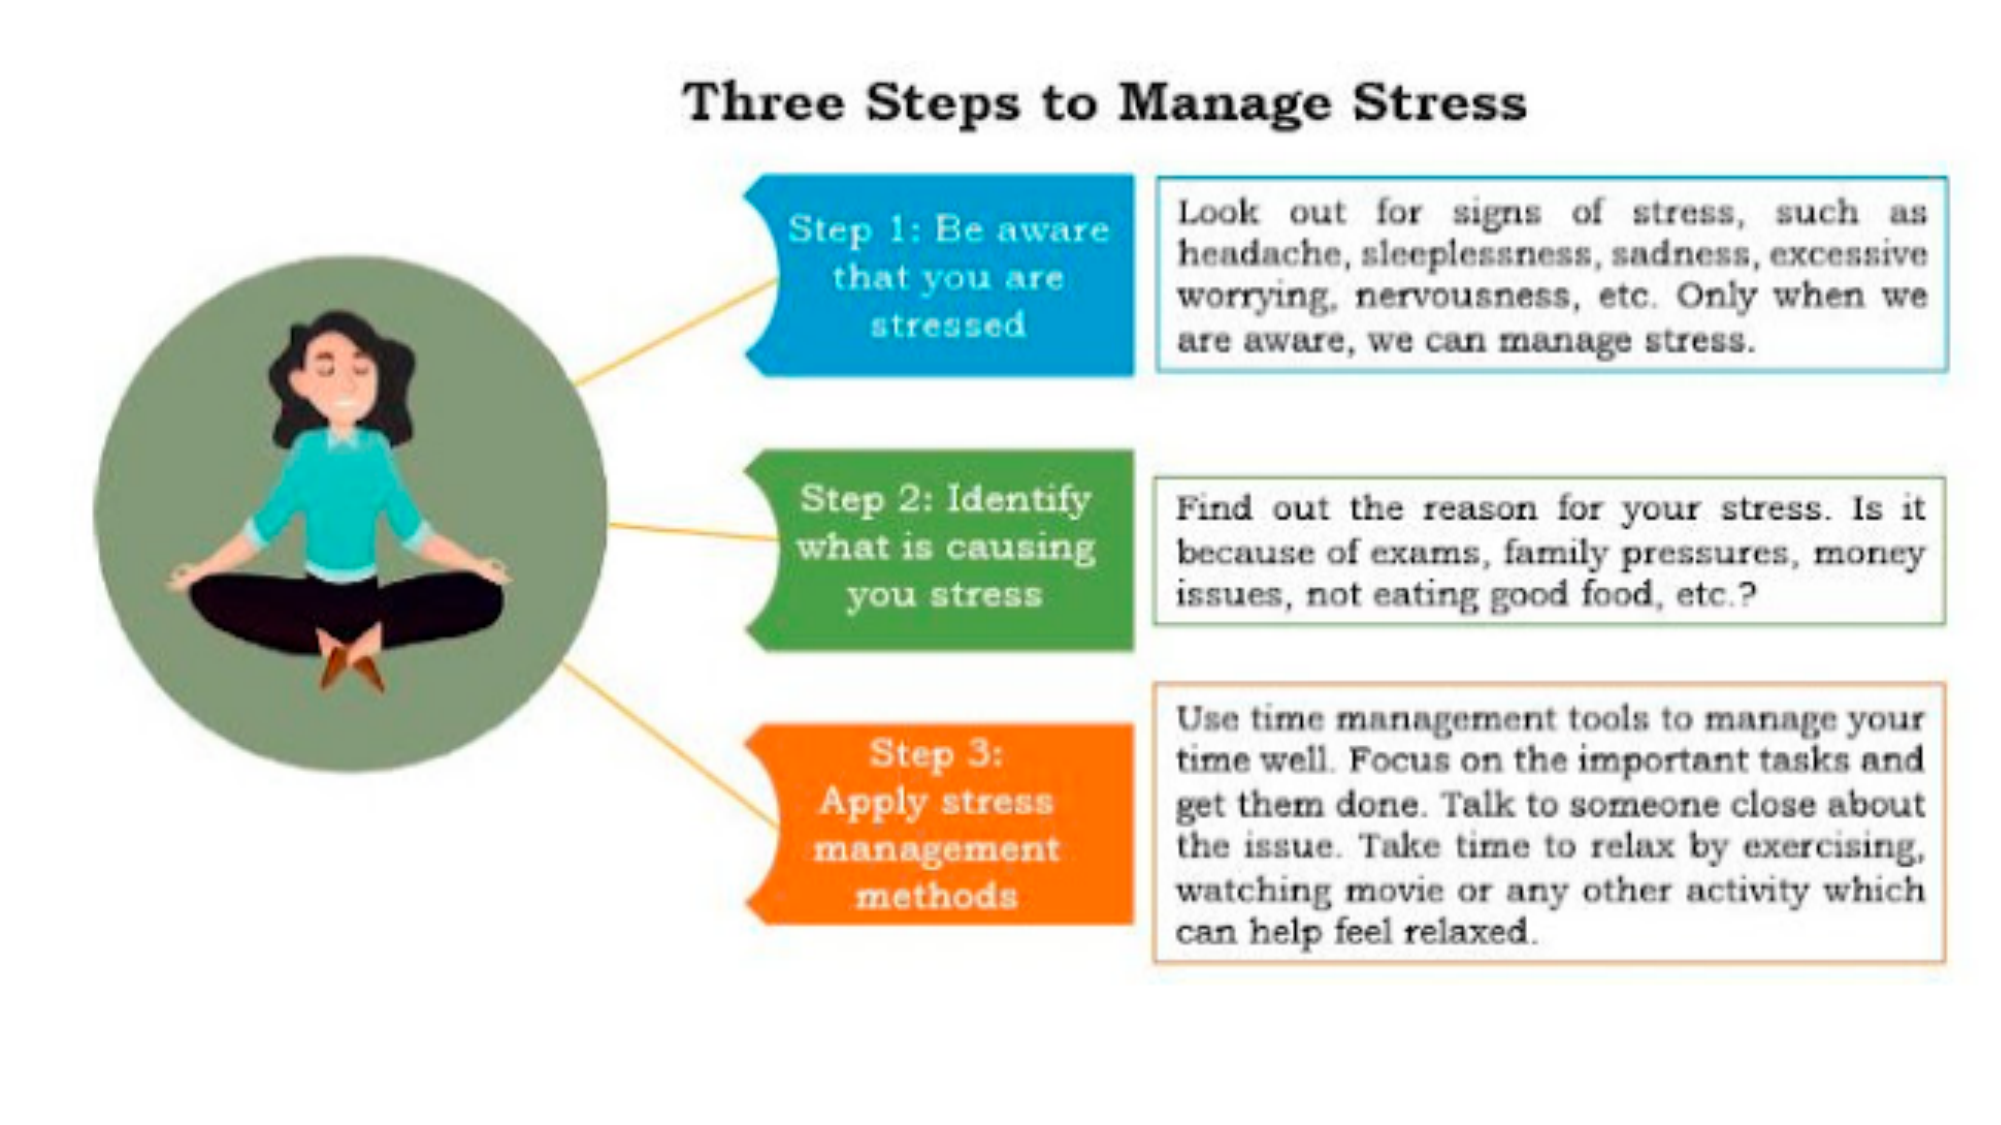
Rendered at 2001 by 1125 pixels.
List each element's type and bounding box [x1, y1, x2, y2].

list [32, 59, 1982, 995]
